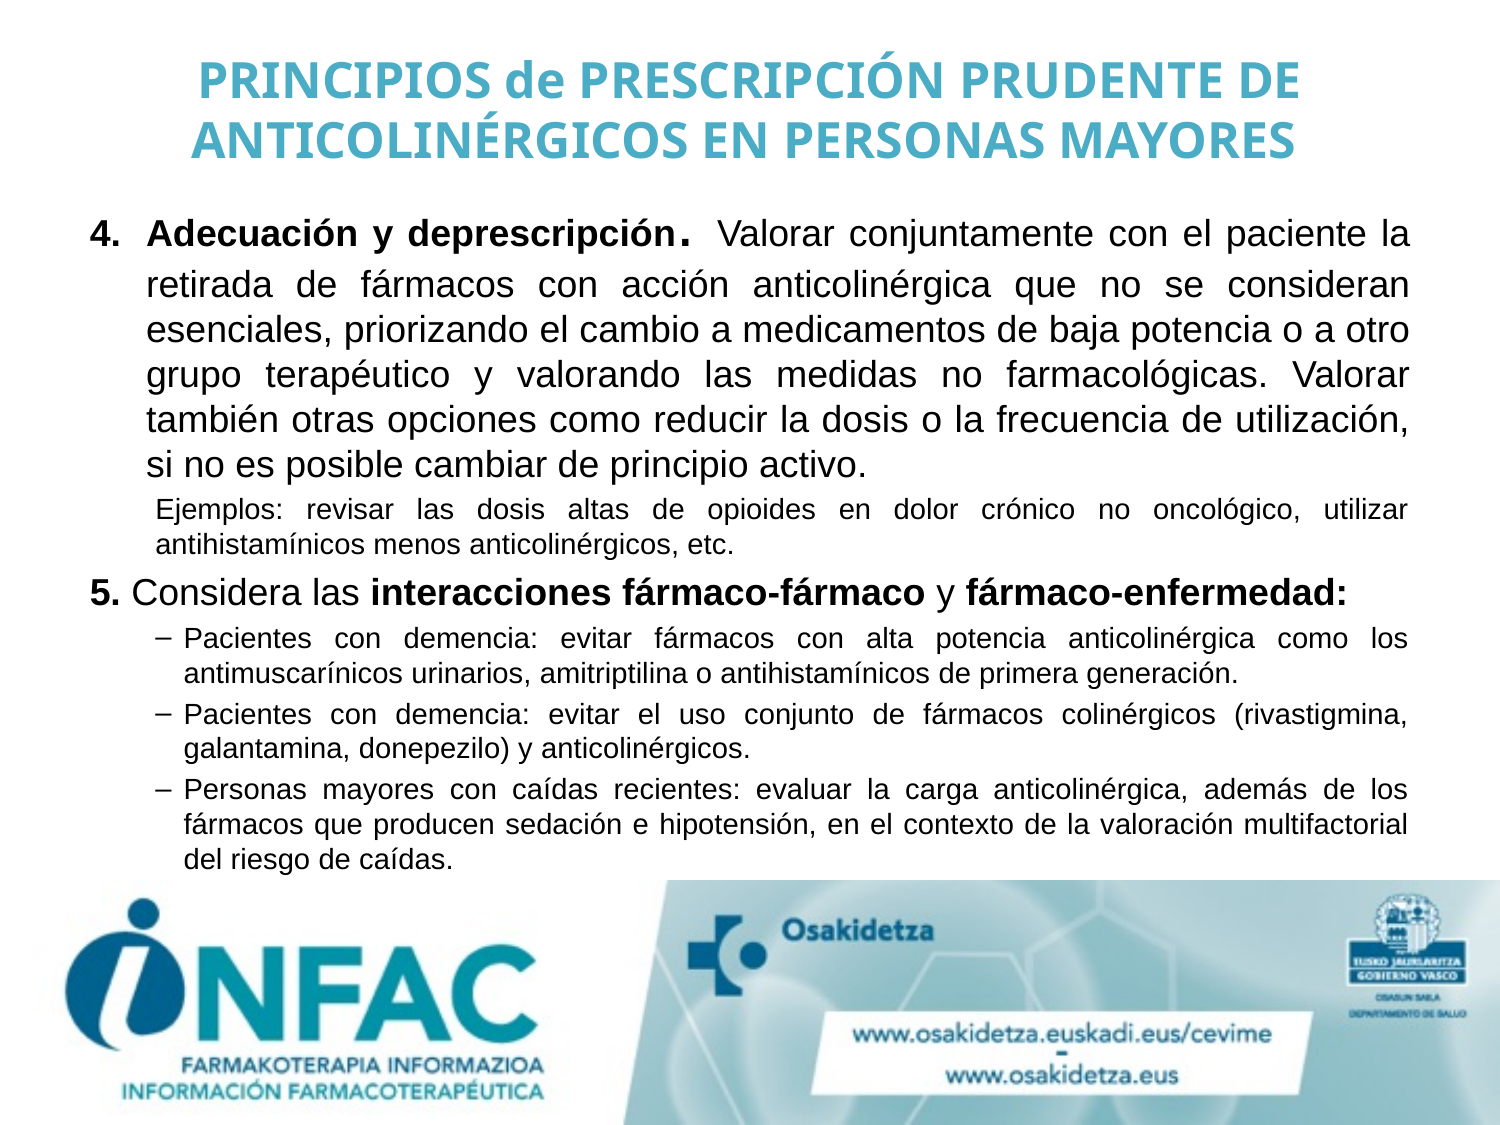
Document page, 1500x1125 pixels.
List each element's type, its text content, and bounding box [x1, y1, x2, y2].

picture [1, 880, 1500, 1125]
list Adecuación y deprescripción. Valorar conjuntamente con el paciente la retirada de fármacos con acción anticolinérgica que no se consideran esenciales, priorizando el cambio a medicamentos de baja potencia o a otro grupo terapéutico y valorando las medidas no farmacológicas. Valorar también otras opciones como reducir la dosis o la frecuencia de utilización, si no es posible cambiar de principio activo. Ejemplos: revisar las dosis altas de opioides en dolor crónico no oncológico, utilizar antihistamínicos menos anticolinérgicos, etc. 5. Considera las interacciones fármaco-fármaco y fármaco-enfermedad: Pacientes con demencia: evitar fármacos con alta potencia anticolinérgica como los antimuscarínicos urinarios, amitriptilina o antihistamínicos de primera generación. Pacientes con demencia: evitar el uso conjunto de fármacos colinérgicos (rivastigmina, galantamina, donepezilo) y anticolinérgicos. Personas mayores con caídas recientes: evaluar la carga anticolinérgica, además de los fármacos que producen sedación e hipotensión, en el contexto de la valoración multifactorial del riesgo de caídas. [75, 172, 1425, 917]
title PRINCIPIOS de PRESCRIPCIÓN PRUDENTE DE ANTICOLINÉRGICOS EN PERSONAS MAYORES [75, 45, 1425, 172]
